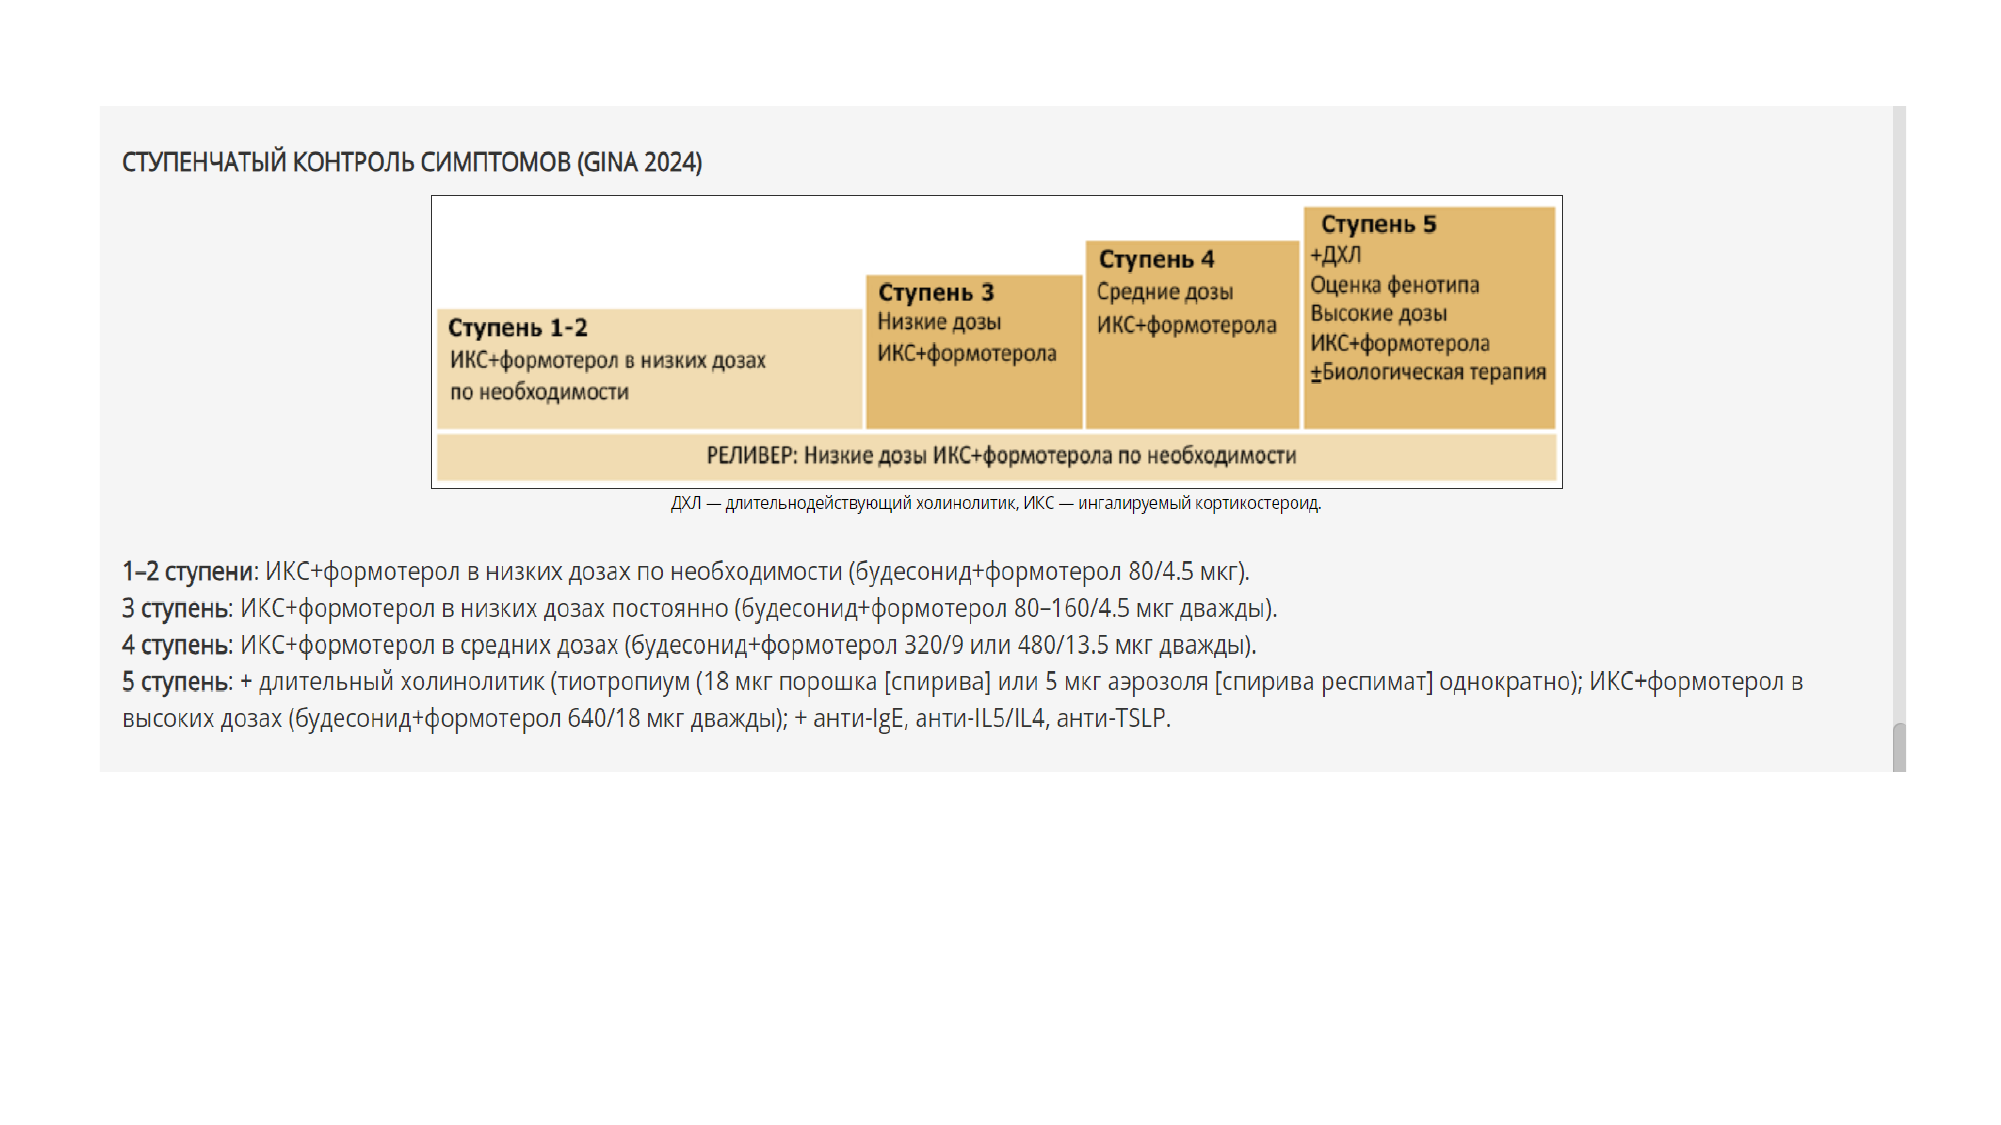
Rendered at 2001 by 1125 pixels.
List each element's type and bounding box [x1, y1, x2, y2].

picture [99, 106, 1907, 772]
